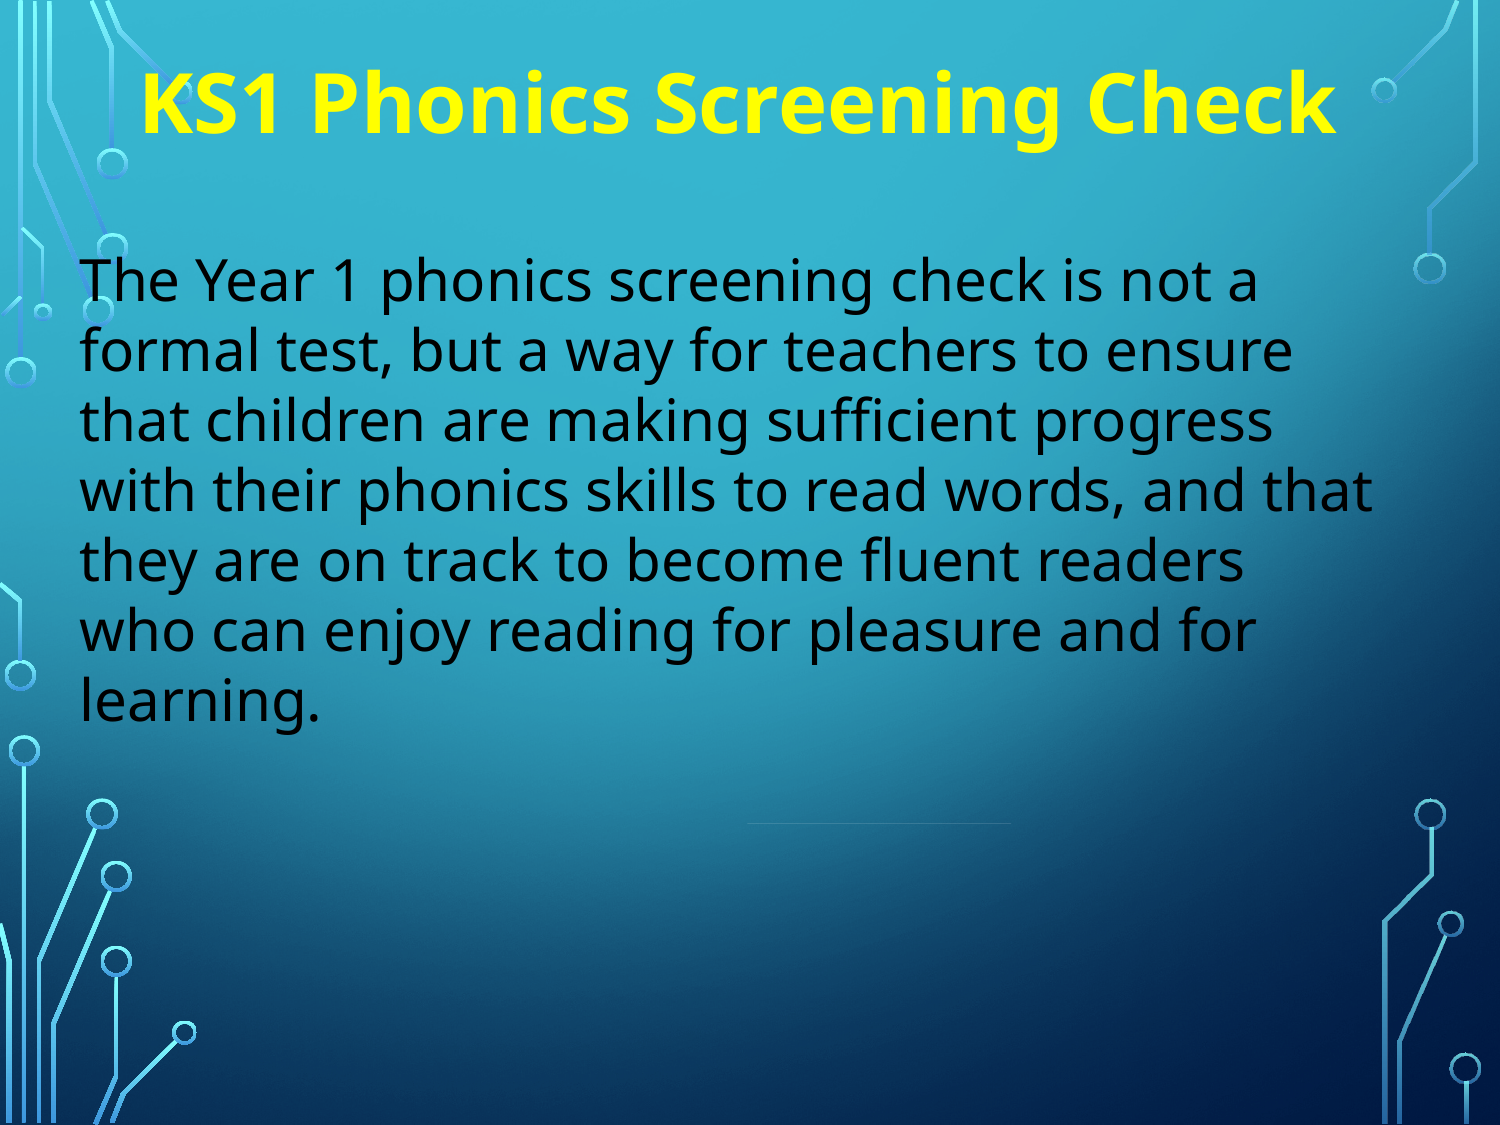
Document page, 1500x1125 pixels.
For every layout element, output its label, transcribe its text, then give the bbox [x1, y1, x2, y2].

text_box KS1 Phonics Screening Check [123, 42, 1376, 158]
text_box The Year 1 phonics screening check is not a formal test, but a way for teachers to ensure that children are making sufficient progress with their phonics skills to read words, and that they are on track to become fluent readers who can enjoy reading for pleasure and for learning. [64, 236, 1390, 741]
